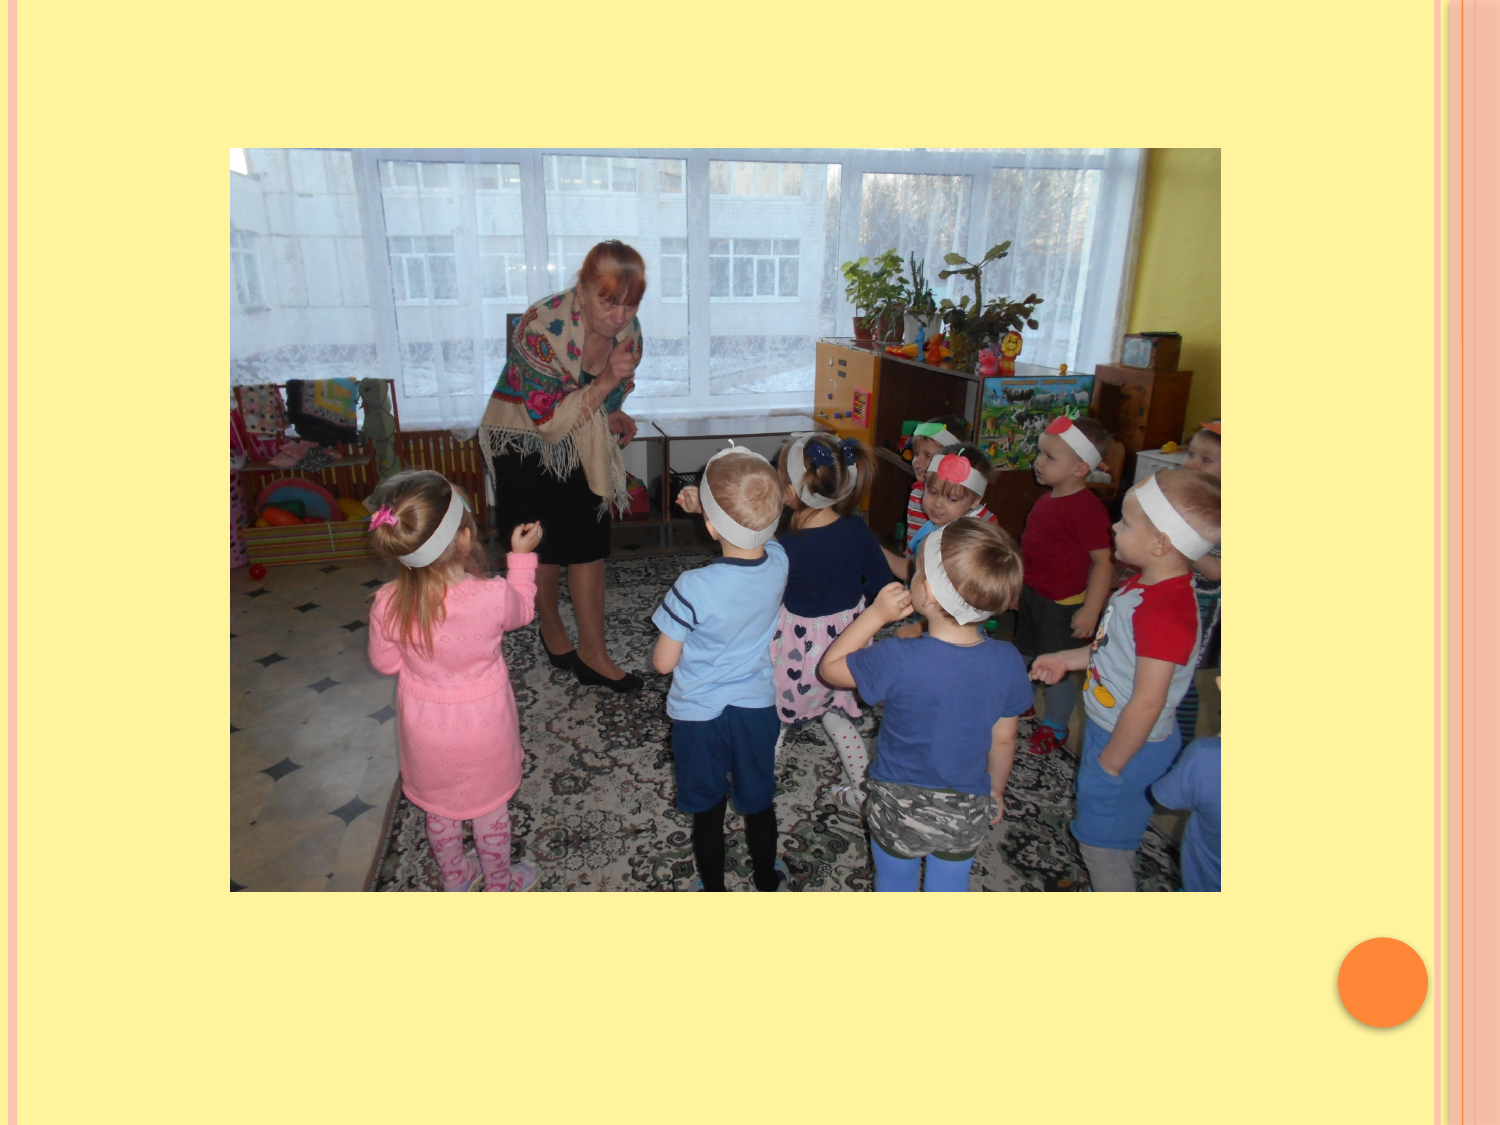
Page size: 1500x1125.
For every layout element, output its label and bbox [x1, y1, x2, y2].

list [229, 148, 1221, 892]
